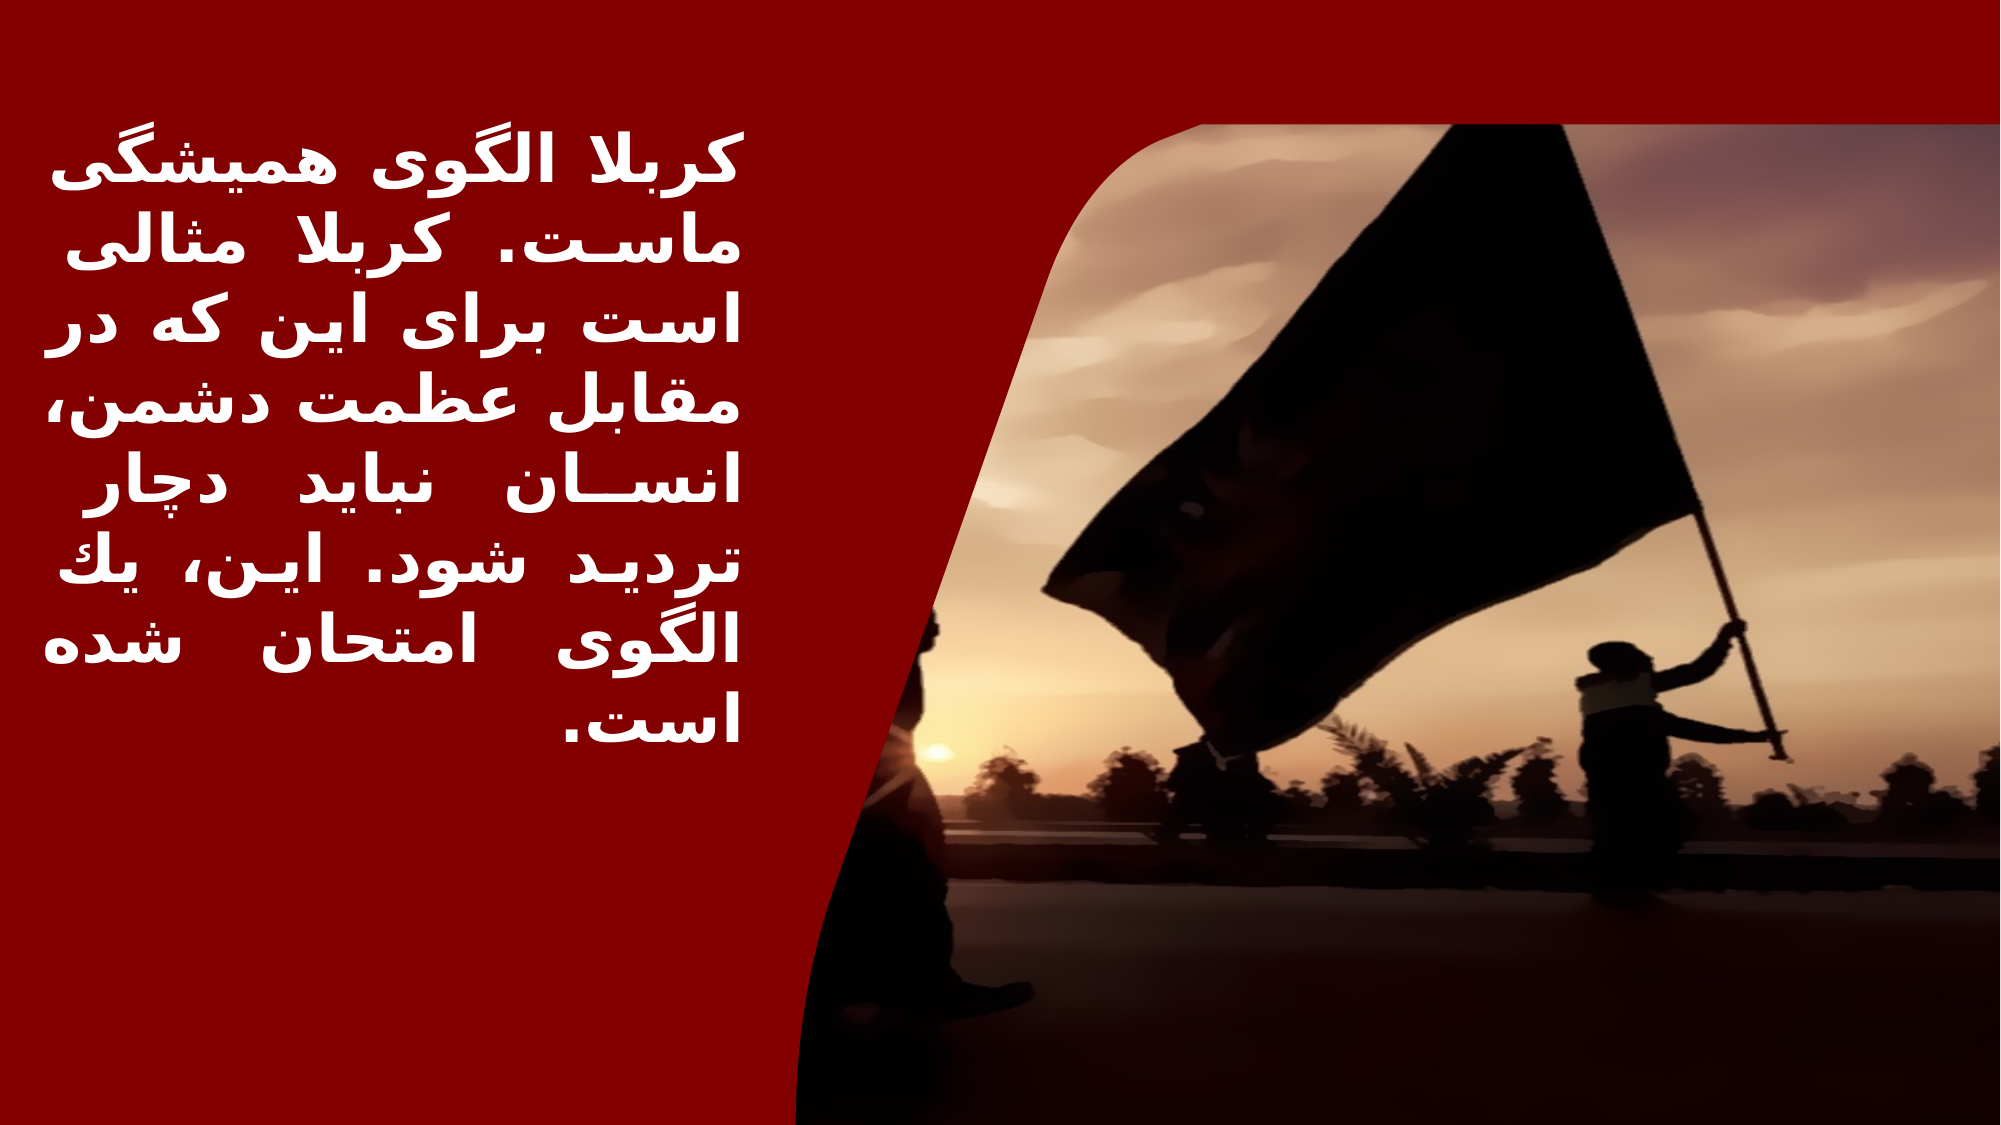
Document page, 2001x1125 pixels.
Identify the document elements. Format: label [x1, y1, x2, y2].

text_box [0, 0, 2000, 1125]
